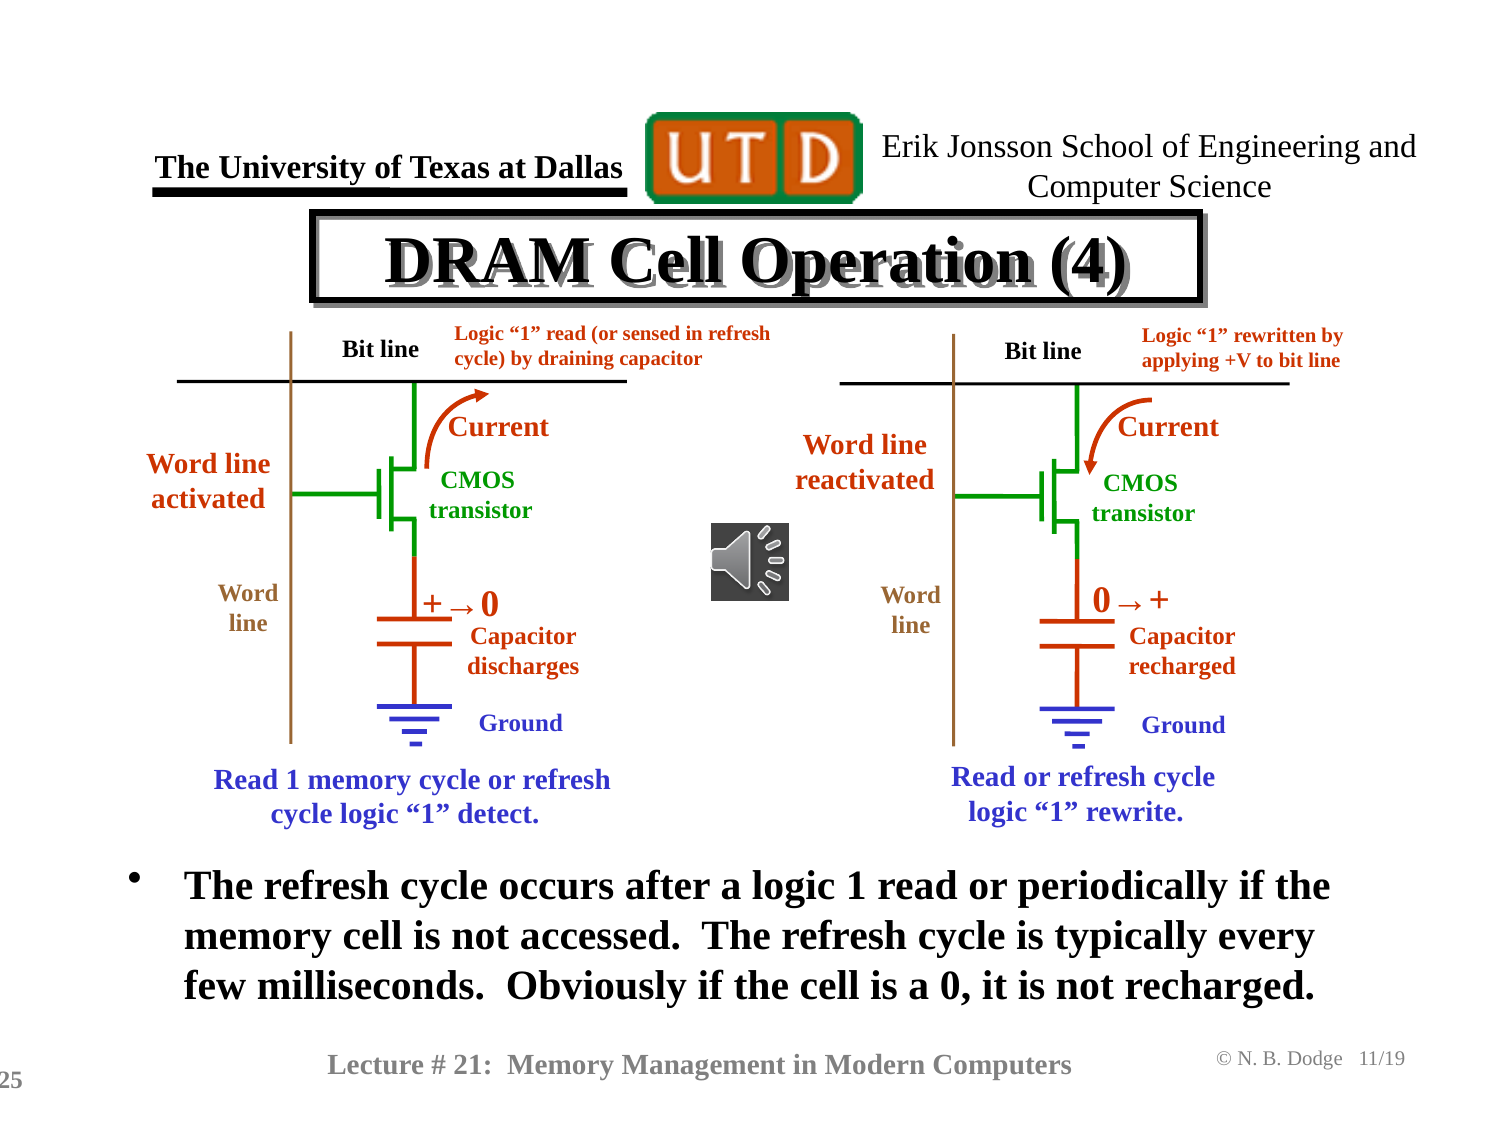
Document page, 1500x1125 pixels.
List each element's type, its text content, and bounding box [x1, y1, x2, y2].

picture [645, 112, 863, 204]
title DRAM Cell Operation (4) [309, 209, 1203, 303]
footer Lecture # 21: Memory Management in Modern Computers [212, 1037, 1188, 1088]
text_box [126, 312, 1401, 838]
list The refresh cycle occurs after a logic 1 read or periodically if the memory cell is not accessed. The refresh cycle is typically every few milliseconds. Obviously if the cell is a 0, it is not recharged. [112, 849, 1388, 1026]
picture [709, 522, 791, 603]
